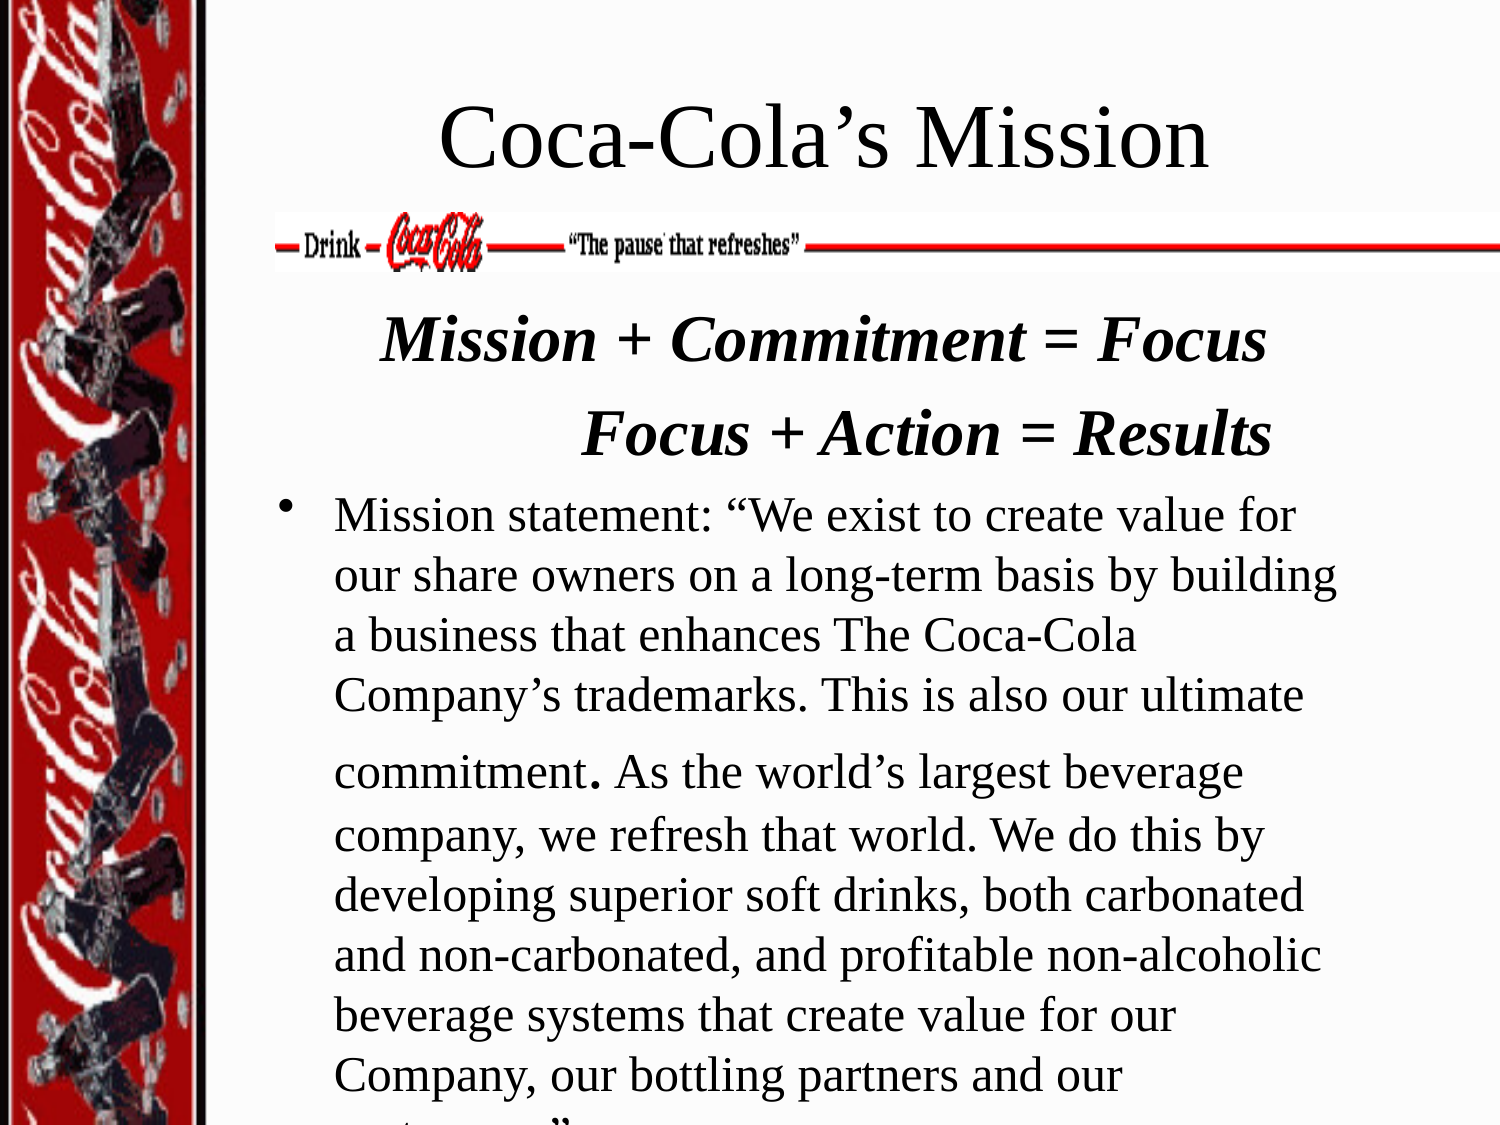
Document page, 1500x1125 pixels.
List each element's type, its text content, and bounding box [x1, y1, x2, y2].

title Coca-Cola’s Mission [262, 37, 1388, 226]
picture [0, 0, 1500, 1125]
list Mission + Commitment = Focus Focus + Action = Results Mission statement: “We exist to create value for our share owners on a long-term basis by building a business that enhances The Coca-Cola Company’s trademarks. This is also our ultimate commitment. As the world’s largest beverage company, we refresh that world. We do this by developing superior soft drinks, both carbonated and non-carbonated, and profitable non-alcoholic beverage systems that create value for our Company, our bottling partners and our customers.” [262, 287, 1388, 963]
